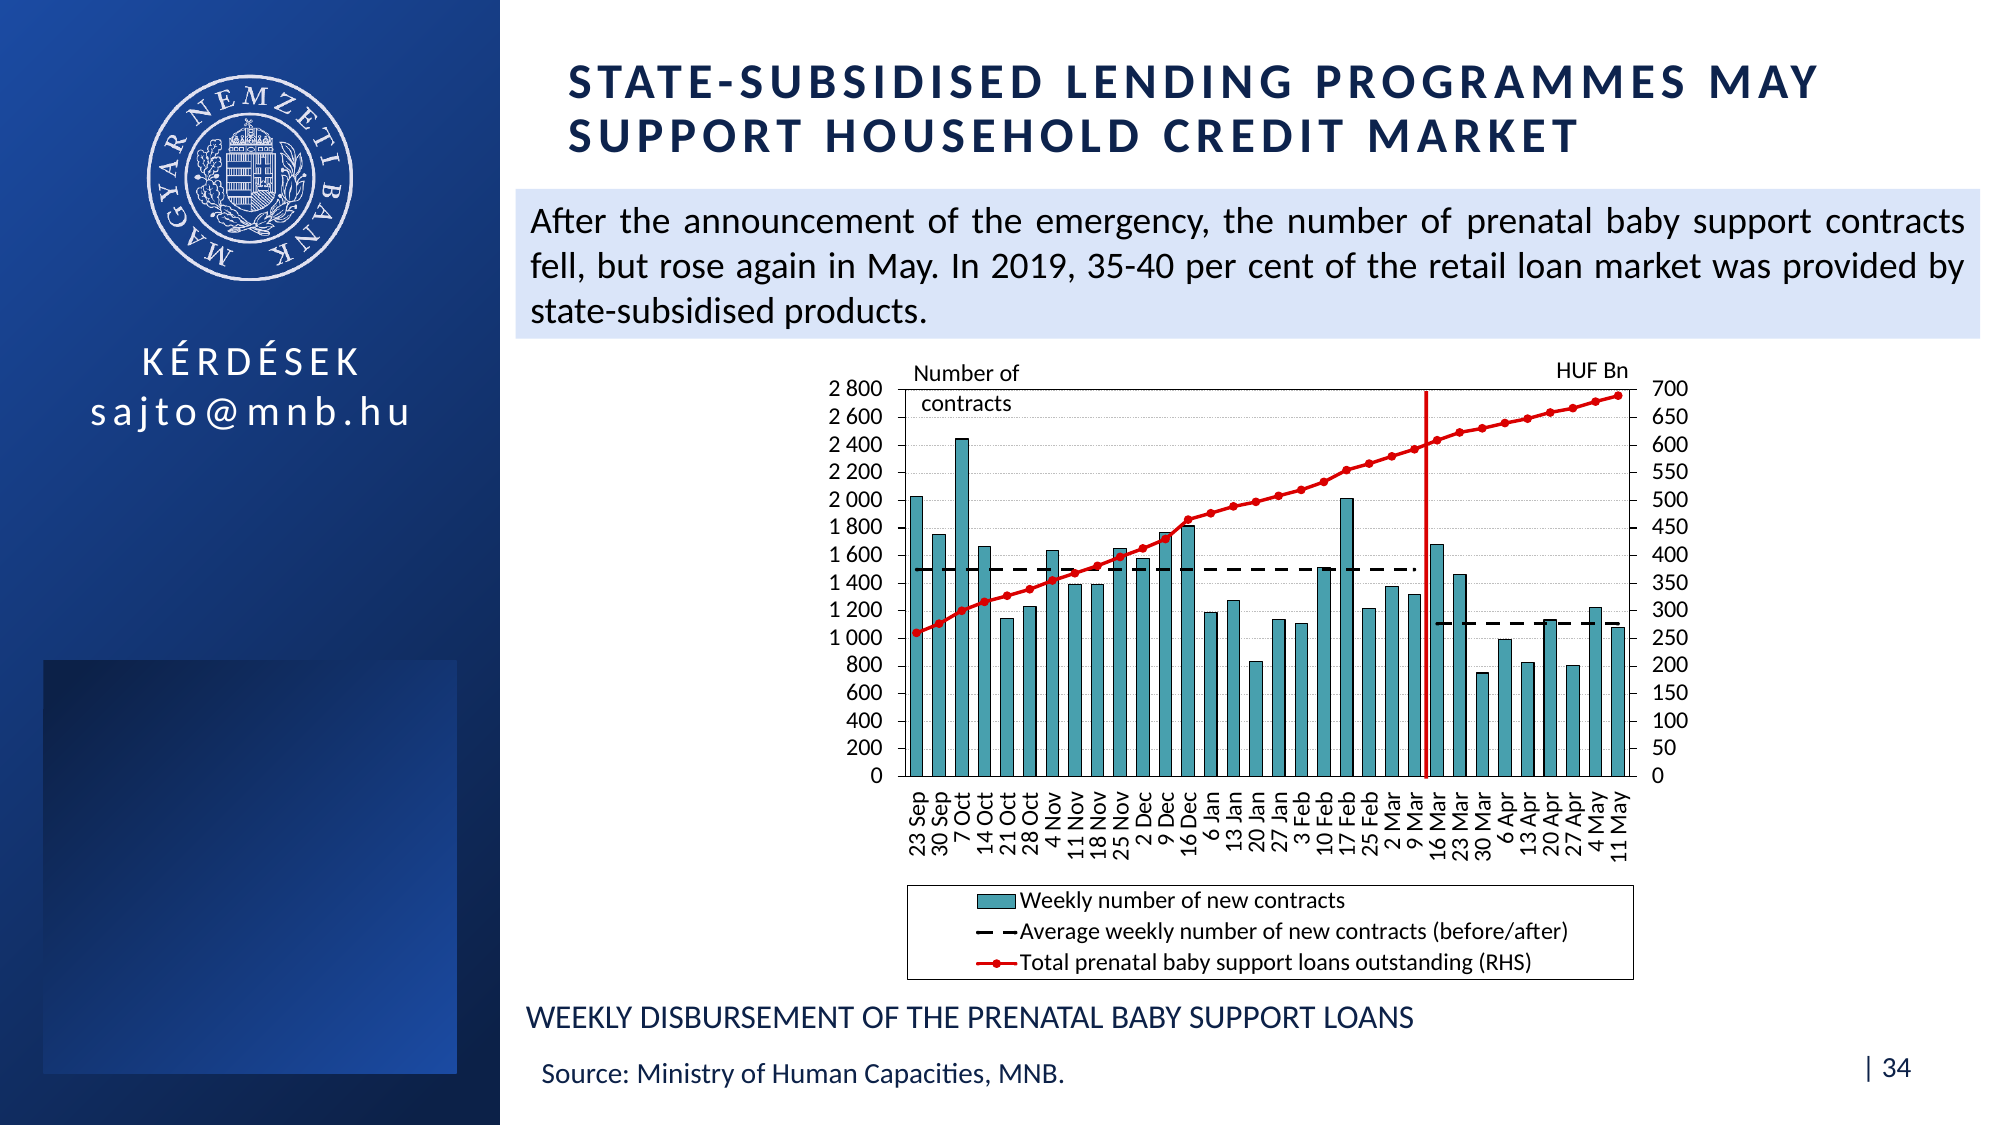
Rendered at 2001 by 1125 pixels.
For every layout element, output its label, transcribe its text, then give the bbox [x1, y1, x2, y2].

text_box Weekly disbursement of the prenatal baby support loans [422, 992, 1520, 1044]
picture [802, 341, 1703, 990]
list Source: Ministry of Human Capacities, MNB. [526, 1050, 1963, 1098]
text_box After the announcement of the emergency, the number of prenatal baby support contracts fell, but rose again in May. In 2019, 35-40 per cent of the retail loan market was provided by state-subsidised products. [515, 188, 1981, 339]
title State-subsidised lending programmes may support household credit market [556, 50, 1933, 168]
